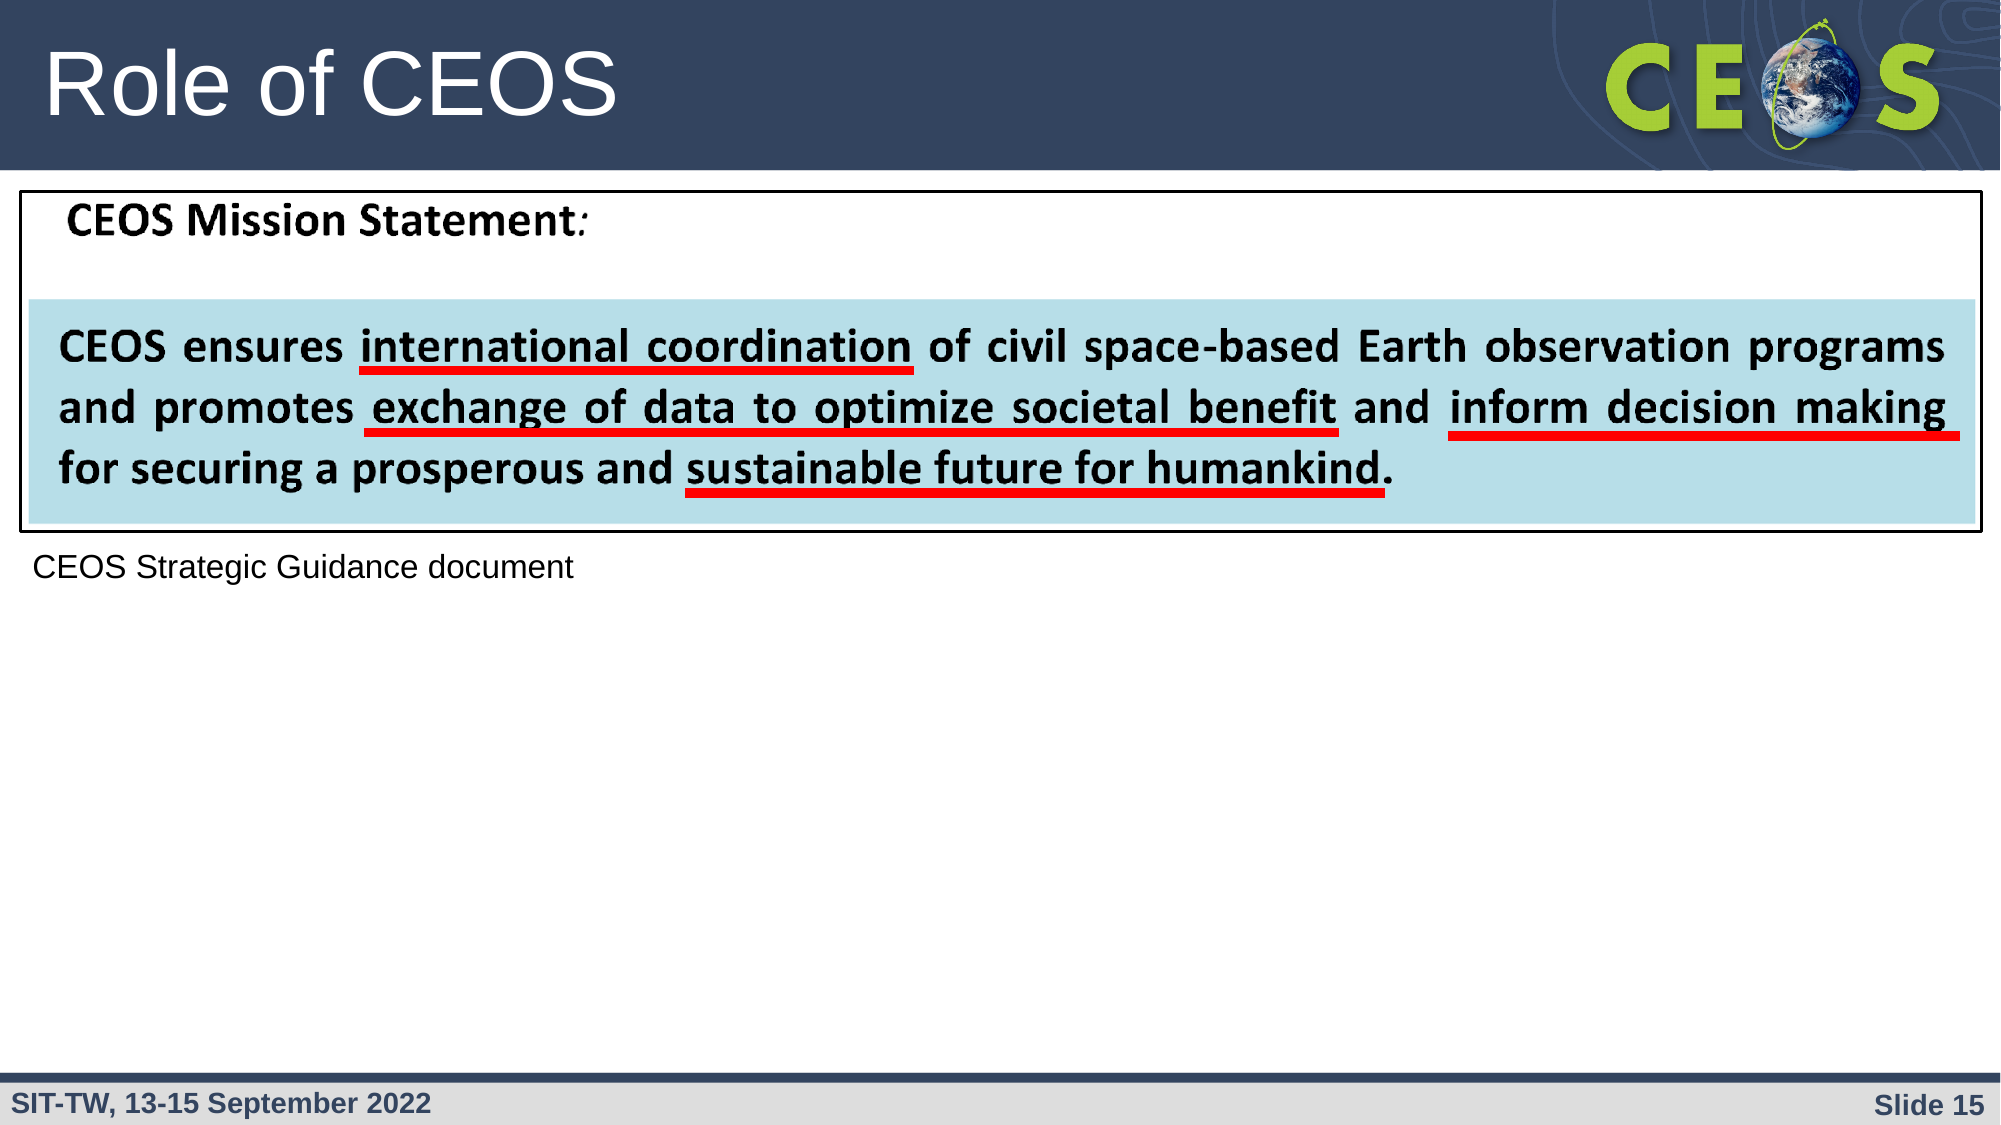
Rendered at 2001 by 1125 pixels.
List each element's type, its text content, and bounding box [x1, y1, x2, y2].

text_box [21, 193, 1981, 530]
picture [1606, 18, 1939, 150]
title Role of CEOS [28, 28, 1569, 157]
text_box CEOS Strategic Guidance document [17, 538, 596, 593]
